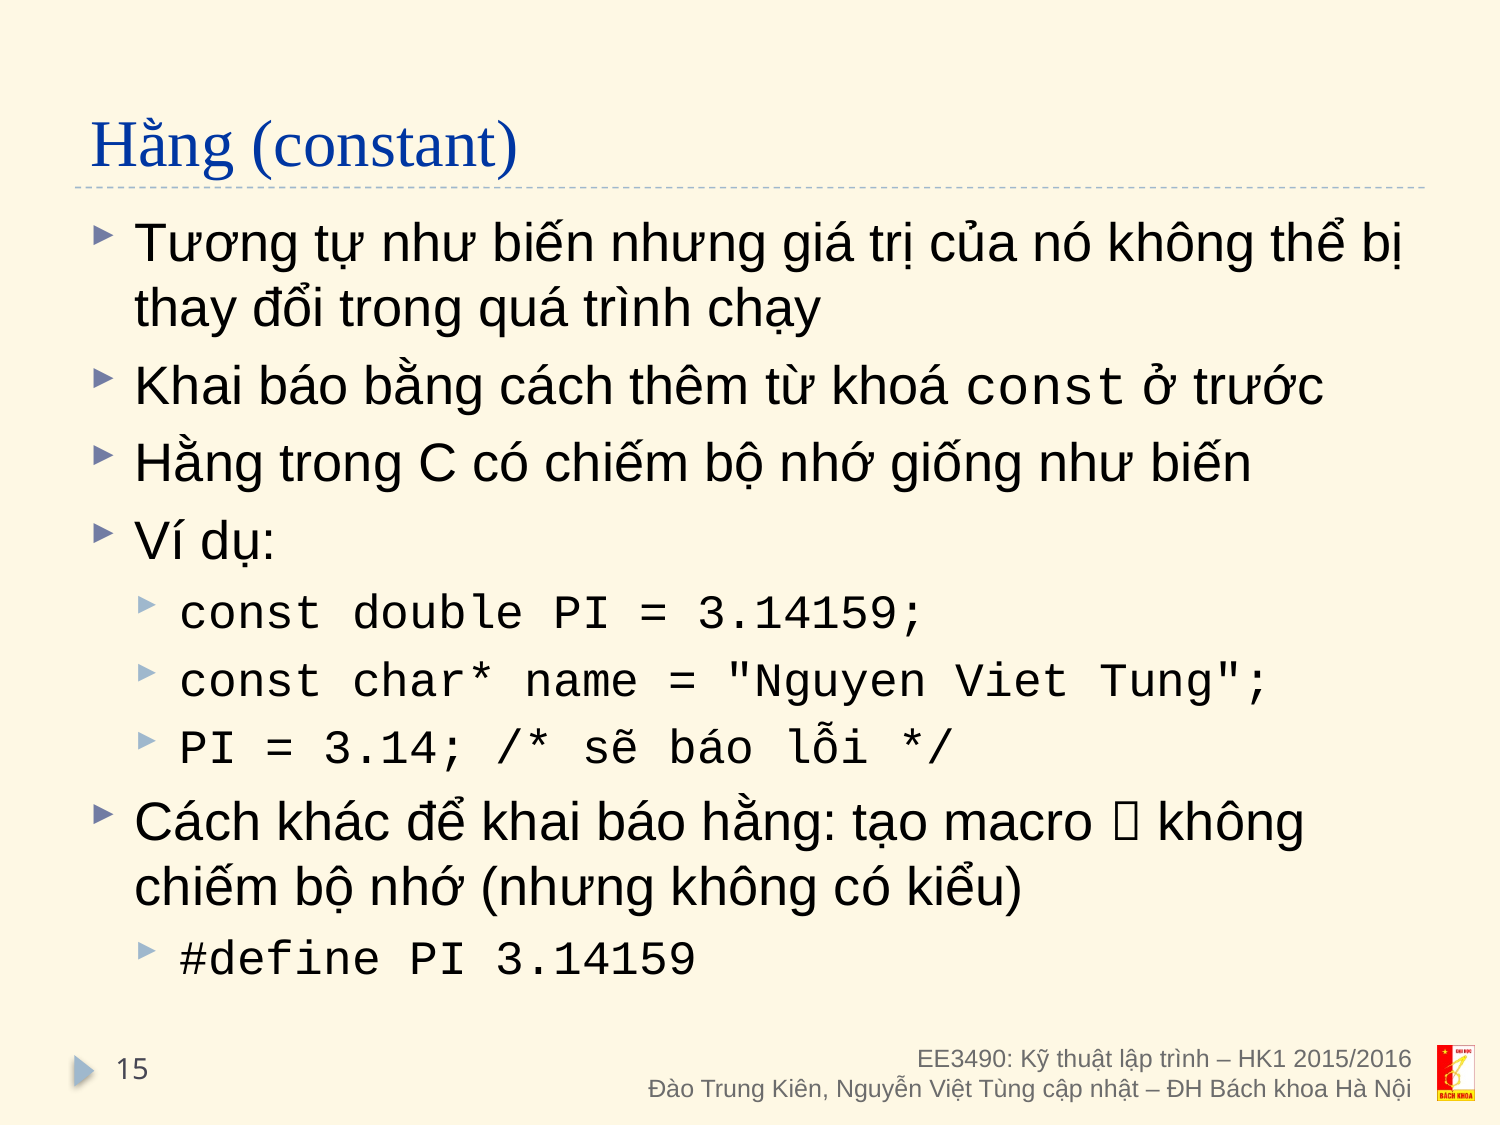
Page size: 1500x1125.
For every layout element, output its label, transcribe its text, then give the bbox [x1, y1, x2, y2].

slide_number 15 [100, 1042, 426, 1103]
footer EE3490: Kỹ thuật lập trình – HK1 2015/2016 Đào Trung Kiên, Nguyễn Việt Tùng cập nhật – ĐH Bách khoa Hà Nội [512, 1042, 1429, 1103]
title Hằng (constant) [74, 24, 1426, 188]
list Tương tự như biến nhưng giá trị của nó không thể bị thay đổi trong quá trình chạy Khai báo bằng cách thêm từ khoá const ở trước Hằng trong C có chiếm bộ nhớ giống như biến Ví dụ: const double PI = 3.14159; const char* name = "Nguyen Viet Tung"; PI = 3.14; /* sẽ báo lỗi */ Cách khác để khai báo hằng: tạo macro  không chiếm bộ nhớ (nhưng không có kiểu) #define PI 3.14159 [74, 199, 1426, 1011]
picture [1437, 1045, 1475, 1101]
